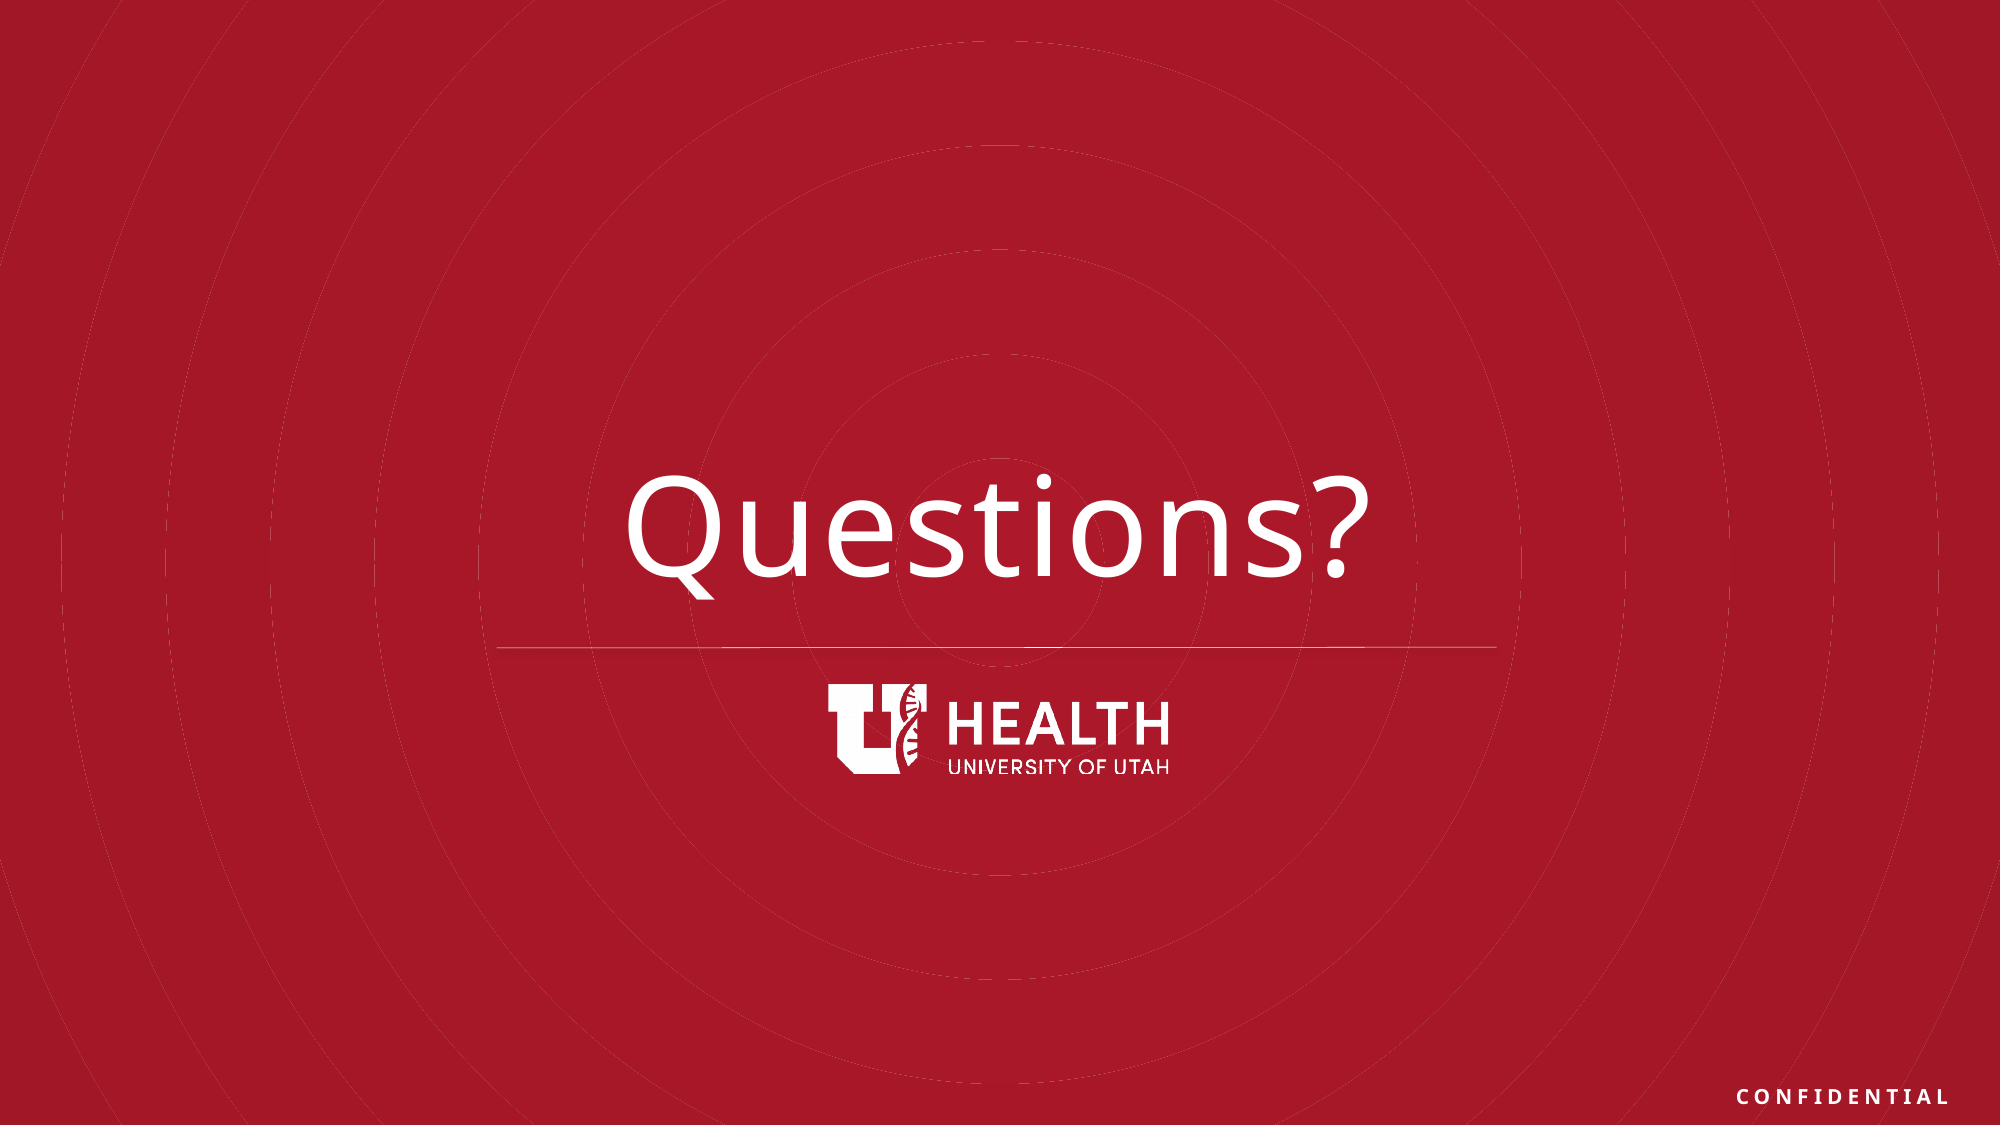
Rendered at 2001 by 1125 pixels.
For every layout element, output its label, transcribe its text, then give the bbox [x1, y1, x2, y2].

list Questions? [496, 430, 1497, 666]
